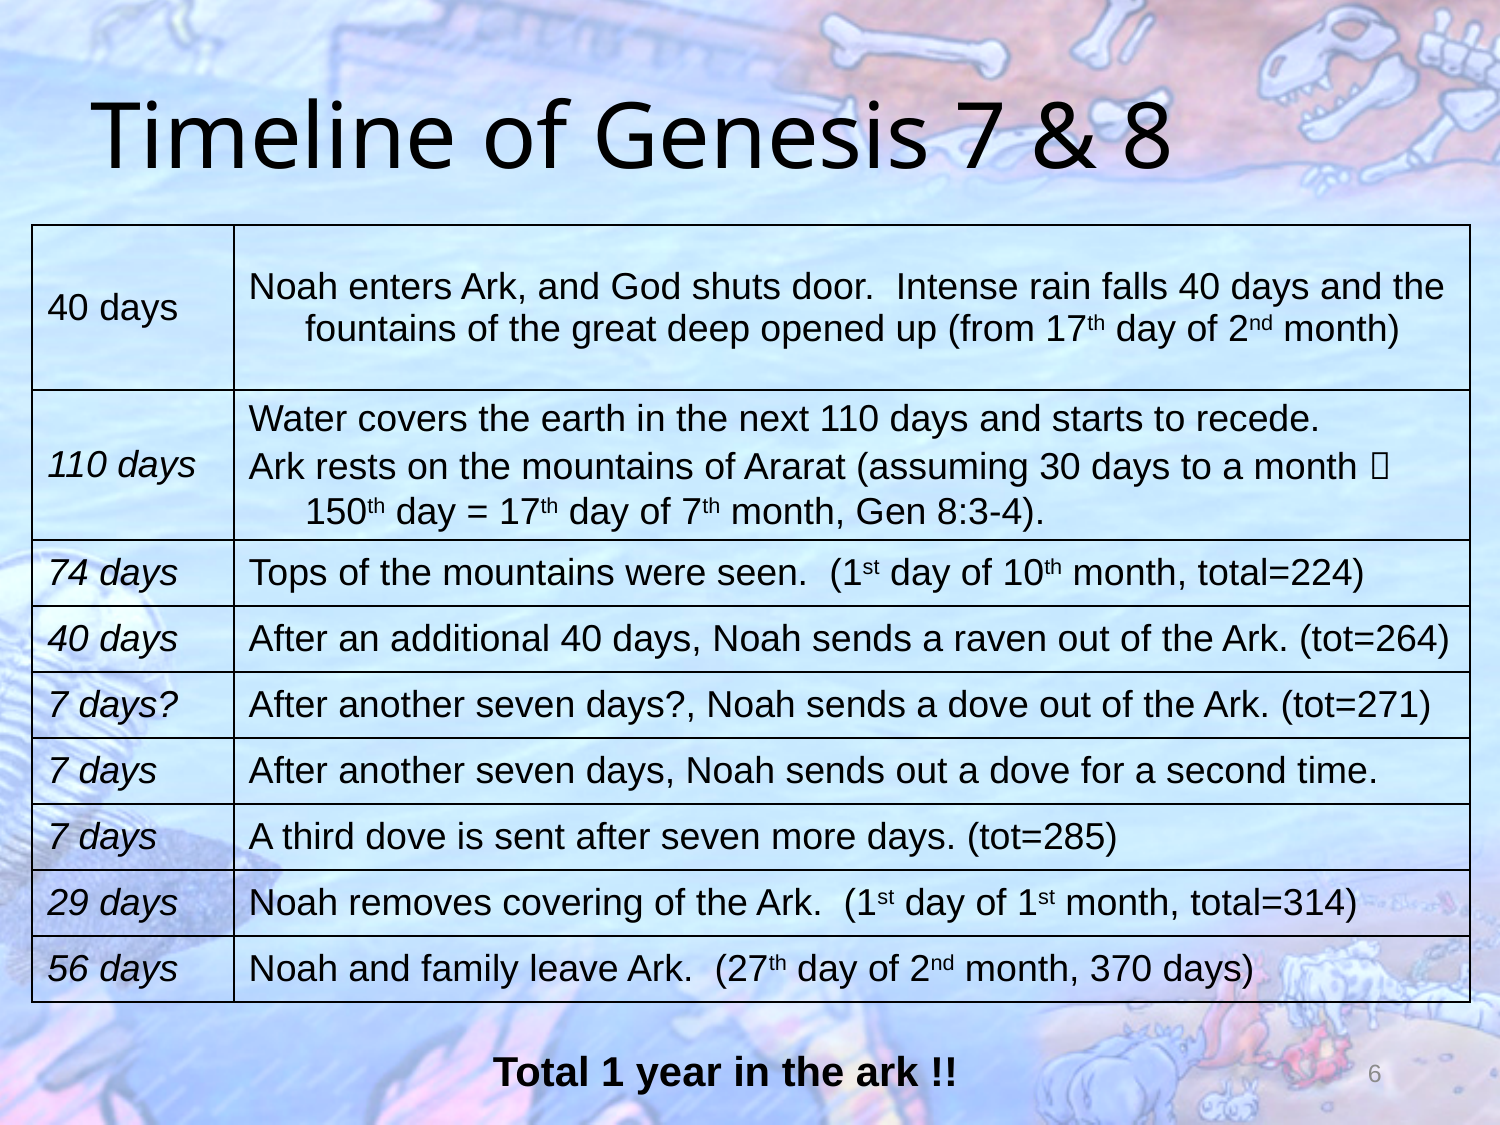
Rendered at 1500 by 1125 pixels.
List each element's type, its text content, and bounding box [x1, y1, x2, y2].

table_cell After another seven days, Noah sends out a dove for a second time. [235, 739, 1469, 803]
table_cell 7 days? [33, 673, 233, 737]
table_cell After an additional 40 days, Noah sends a raven out of the Ark. (tot=264) [235, 607, 1469, 671]
table_cell A third dove is sent after seven more days. (tot=285) [235, 805, 1469, 869]
table_cell Noah and family leave Ark. (27th day of 2nd month, 370 days) [235, 937, 1469, 1001]
table_cell 74 days [33, 541, 233, 605]
table_cell After another seven days?, Noah sends a dove out of the Ark. (tot=271) [235, 673, 1469, 737]
slide_number 6 [1059, 1042, 1397, 1103]
table_cell 29 days [33, 871, 233, 935]
table_header 40 days [33, 226, 233, 389]
table_cell 7 days [33, 805, 233, 869]
table_cell Water covers the earth in the next 110 days and starts to recede. Ark rests on the mountains of Ararat (assuming 30 days to a month  150th day = 17th day of 7th month, Gen 8:3-4). [235, 391, 1469, 539]
table_cell 40 days [33, 607, 233, 671]
table_cell 56 days [33, 937, 233, 1001]
picture [0, 0, 1500, 1125]
table_cell Tops of the mountains were seen. (1st day of 10th month, total=224) [235, 541, 1469, 605]
title Timeline of Genesis 7 & 8 [75, 45, 1425, 224]
table_cell Noah removes covering of the Ark. (1st day of 1st month, total=314) [235, 871, 1469, 935]
table_header Noah enters Ark, and God shuts door. Intense rain falls 40 days and the fountains of the great deep opened up (from 17th day of 2nd month) [235, 226, 1469, 389]
text_box Total 1 year in the ark !! [478, 1037, 974, 1103]
table_cell 7 days [33, 739, 233, 803]
table_cell 110 days [33, 391, 233, 539]
